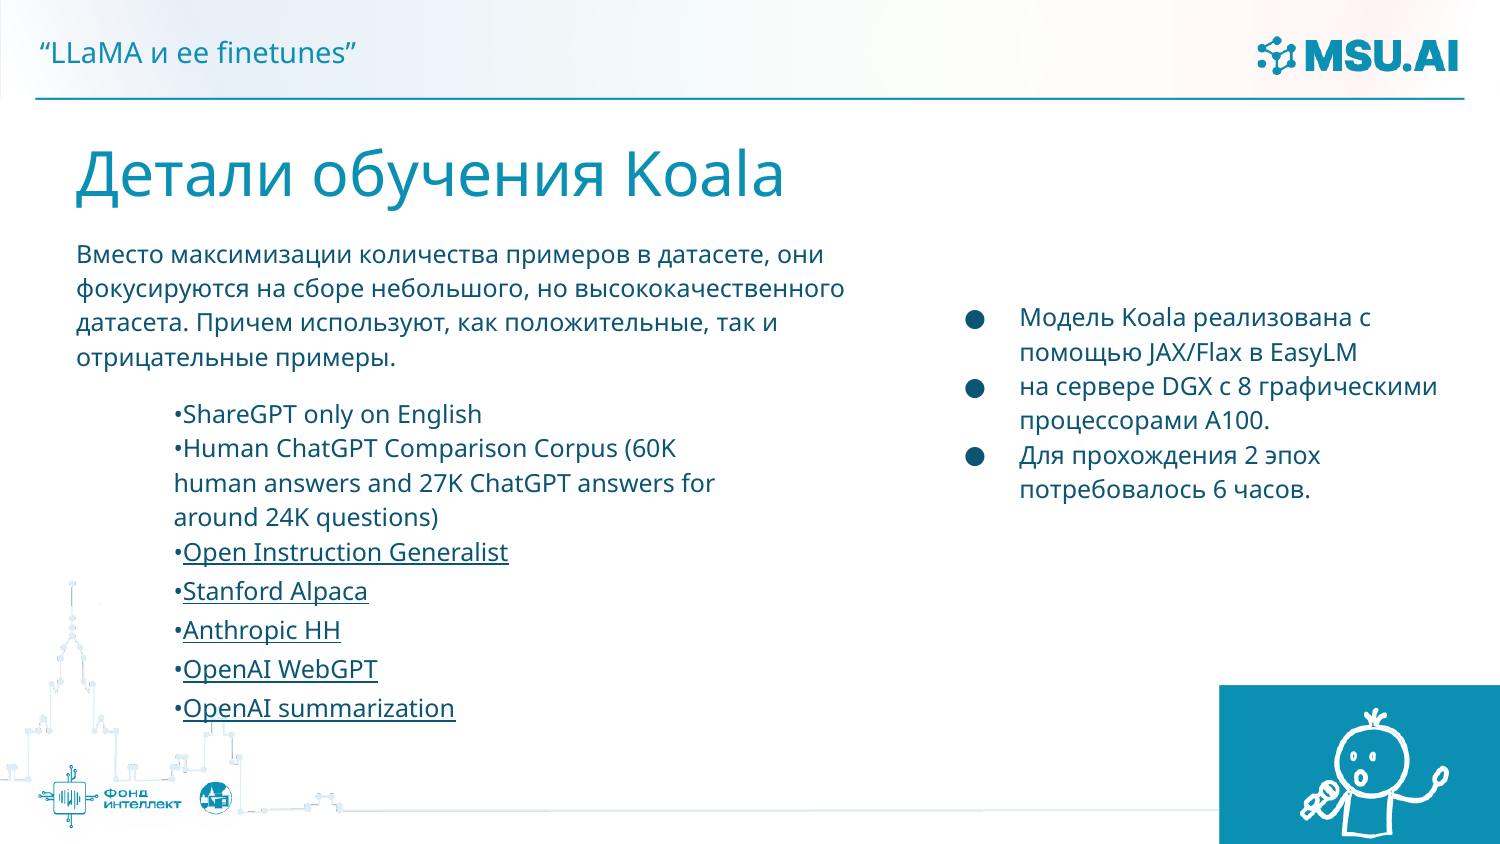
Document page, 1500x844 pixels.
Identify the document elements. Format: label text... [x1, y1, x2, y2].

text_box Модель Koala реализована с помощью JAX/Flax в EasyLM на сервере DGX с 8 графическими процессорами A100. Для прохождения 2 эпох потребовалось 6 часов. [929, 282, 1458, 519]
text_box Вместо максимизации количества примеров в датасете, они фокусируются на сборе небольшого, но высококачественного датасета. Причем используют, как положительные, так и отрицательные примеры. [61, 218, 878, 387]
picture [1301, 709, 1448, 838]
text_box “LLaMA и ее finetunes” [24, 34, 1219, 70]
text_box Детали обучения Koala [61, 81, 1245, 270]
text_box •ShareGPT only on English •Human ChatGPT Comparison Corpus (60K human answers and 27K ChatGPT answers for around 24K questions) •Open Instruction Generalist •Stanford Alpaca •Anthropic HH •OpenAI WebGPT •OpenAI summarization [153, 387, 750, 737]
picture [0, 0, 1500, 844]
